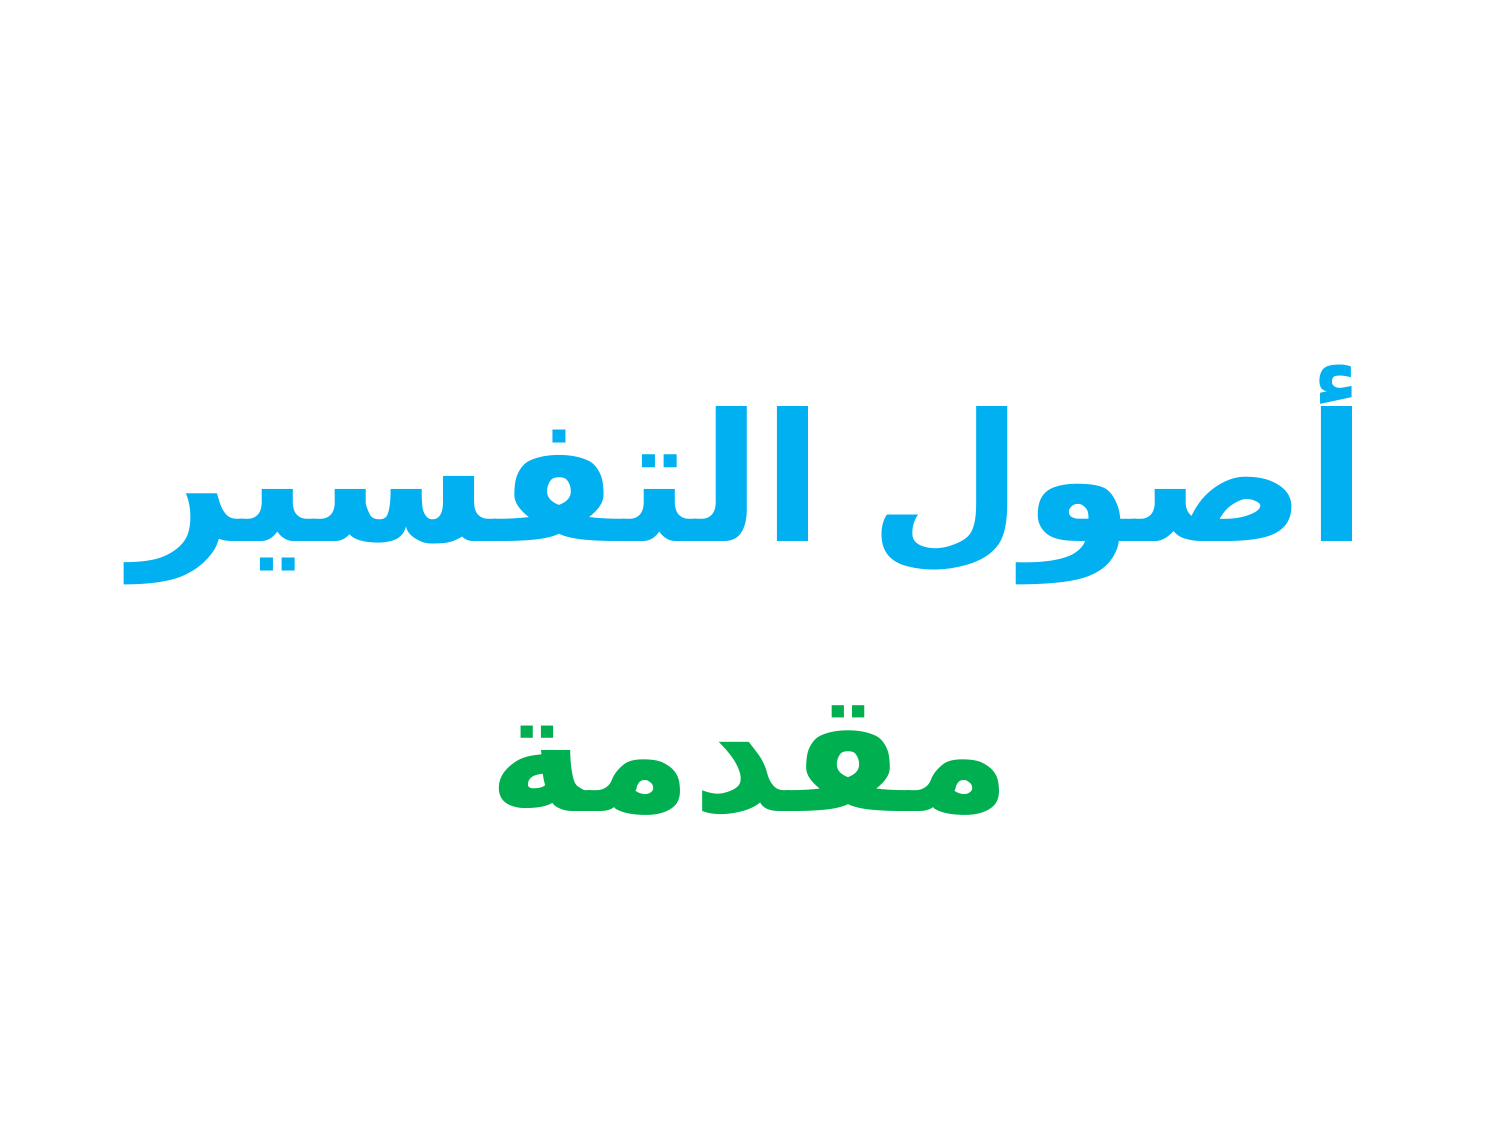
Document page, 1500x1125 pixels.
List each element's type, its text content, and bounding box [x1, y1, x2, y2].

subtitle مقدمة [225, 637, 1275, 925]
title أصول التفسير [112, 349, 1388, 591]
